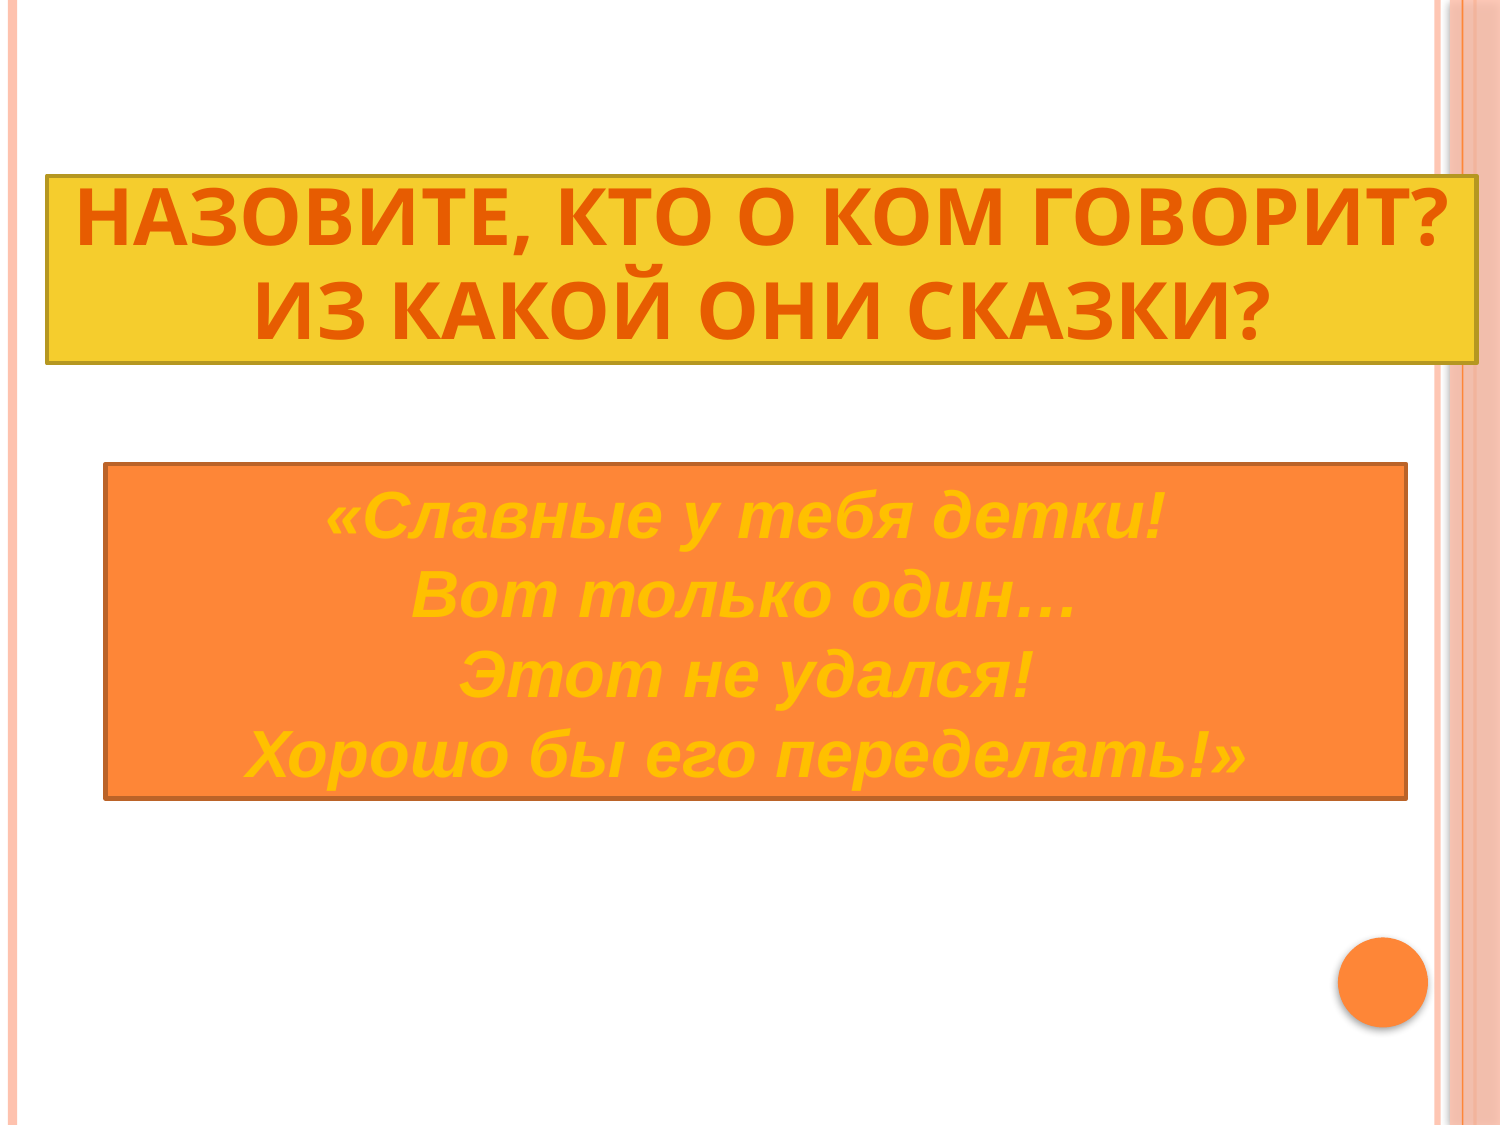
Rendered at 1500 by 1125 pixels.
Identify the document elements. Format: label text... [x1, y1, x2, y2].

text_box «Славные у тебя детки! Вот только один… Этот не удался! Хорошо бы его переделать!» [103, 462, 1408, 801]
title Назовите, кто о ком говорит? Из какой они сказки? [45, 174, 1479, 365]
